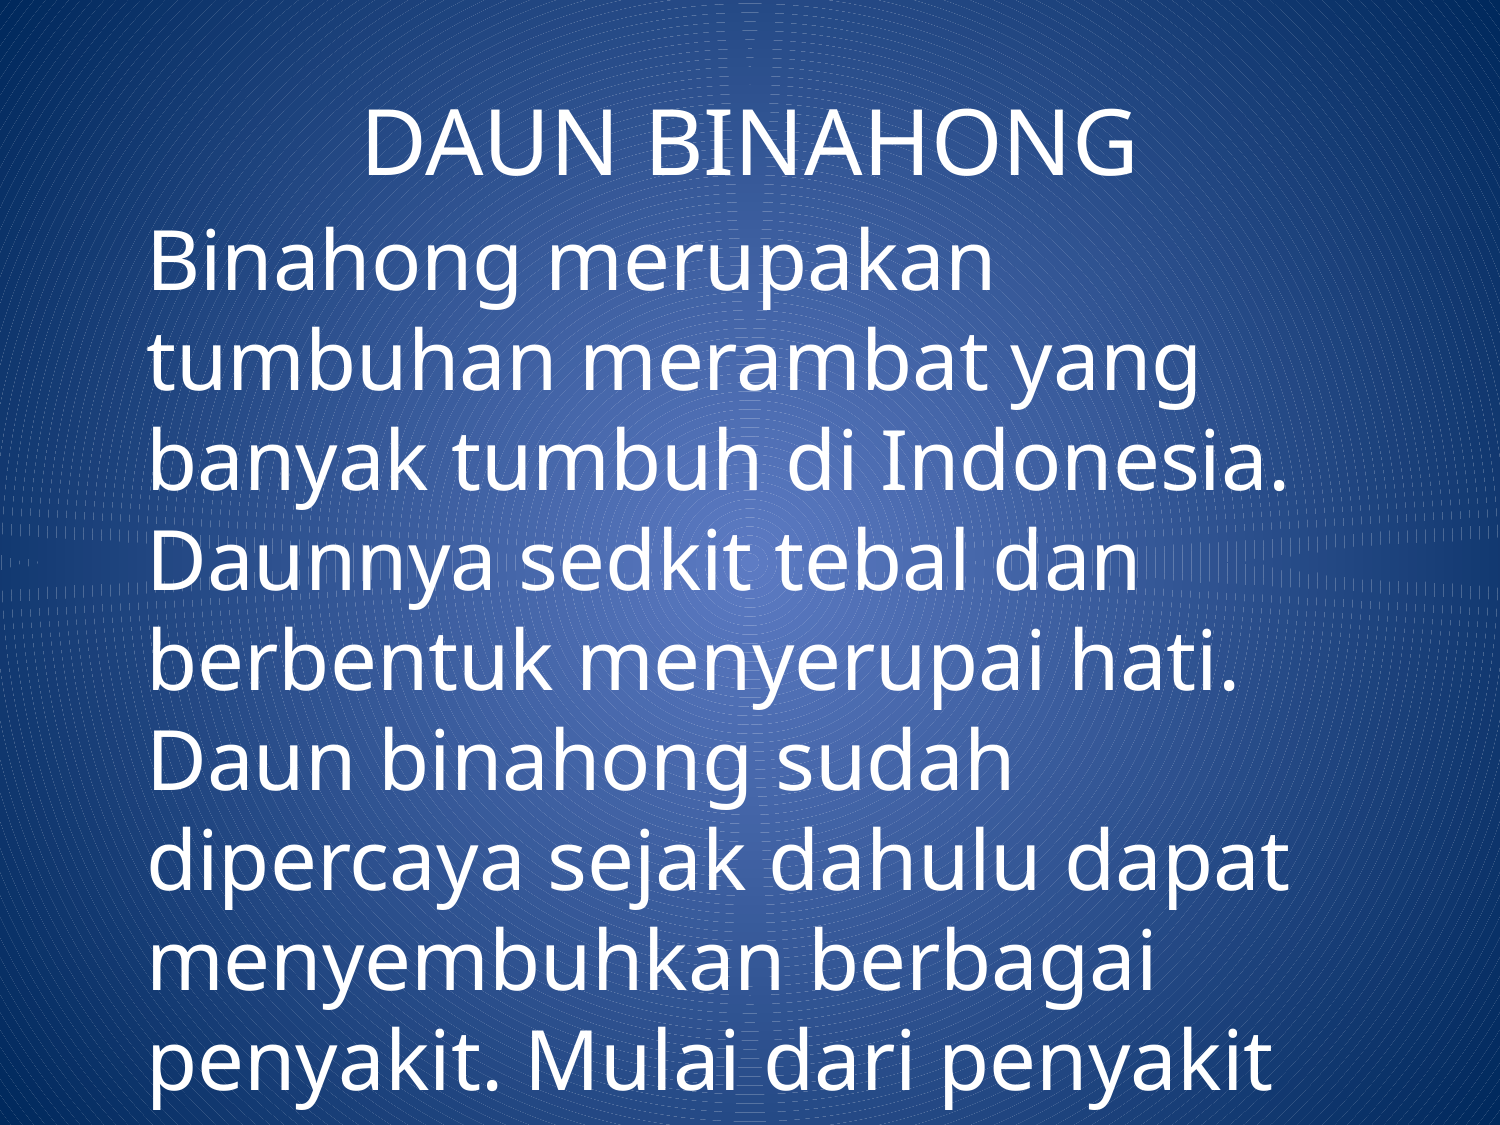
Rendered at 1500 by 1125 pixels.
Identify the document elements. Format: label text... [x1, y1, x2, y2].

title DAUN BINAHONG [75, 45, 1425, 200]
list Binahong merupakan tumbuhan merambat yang banyak tumbuh di Indonesia. Daunnya sedkit tebal dan berbentuk menyerupai hati. Daun binahong sudah dipercaya sejak dahulu dapat menyembuhkan berbagai penyakit. Mulai dari penyakit ringan hingga penyakit yang berbahaya. Berdasarkan hasil penelitian, ekstrak daun binahong mempercepat penyembuhan luka infeksi stapylococus aureus pada mencit (Umar, 2012). [75, 200, 1425, 1005]
